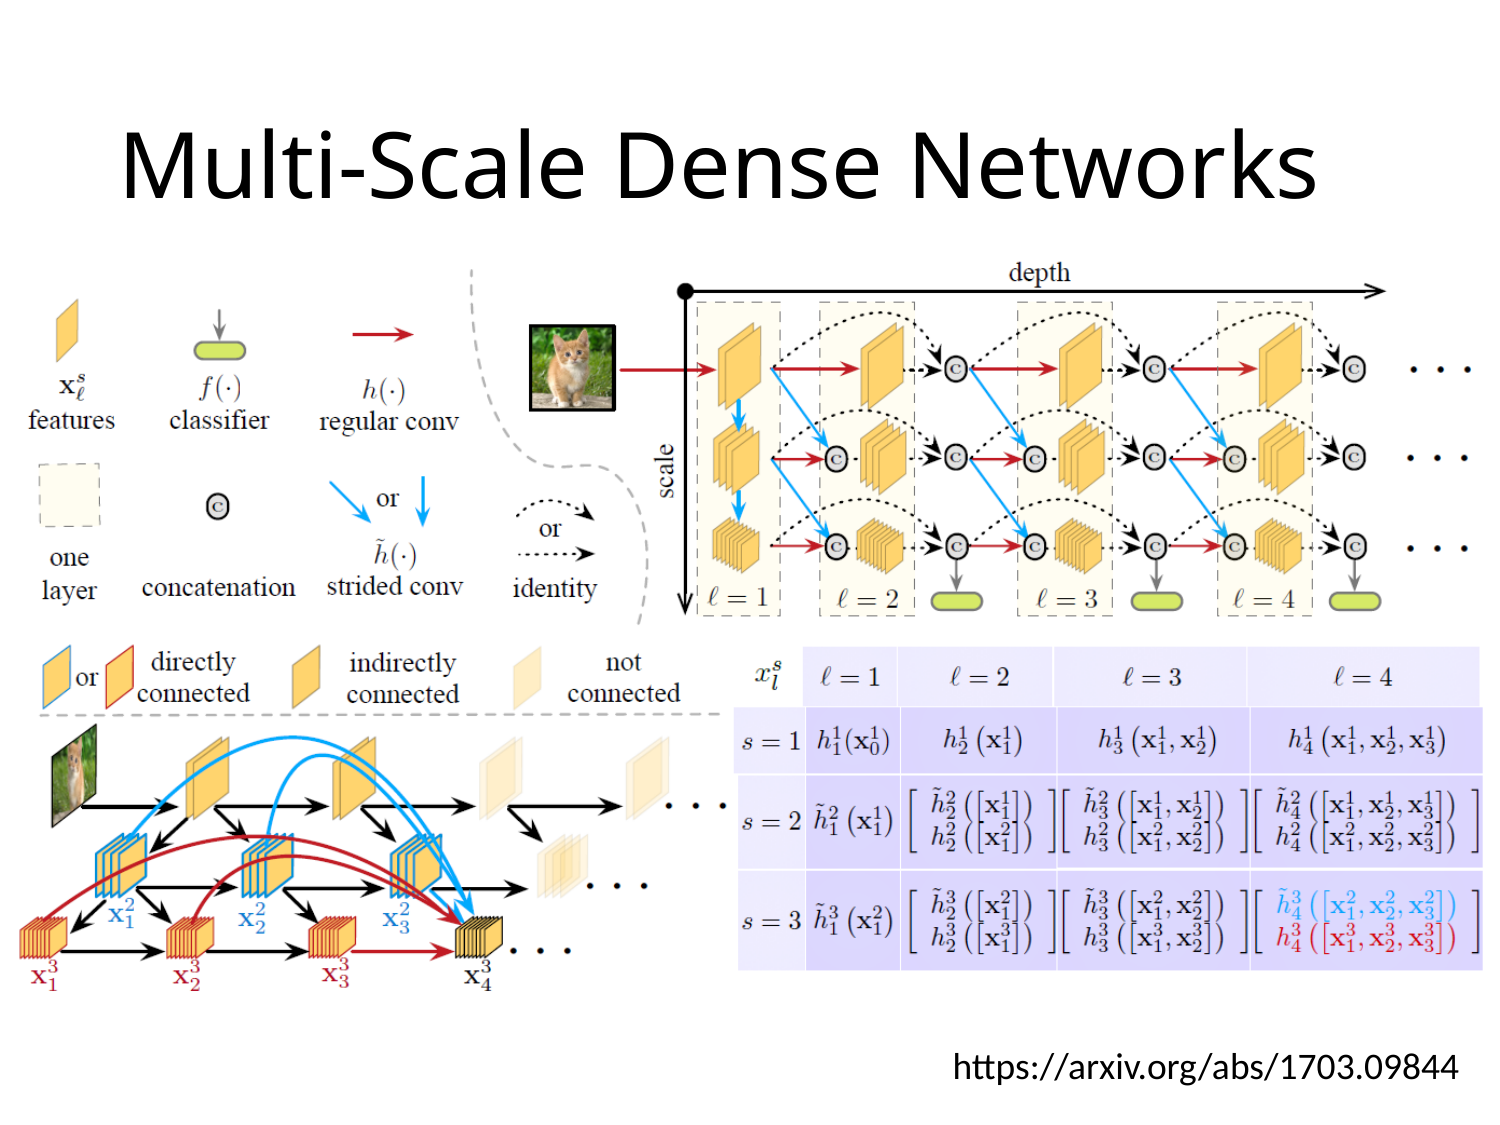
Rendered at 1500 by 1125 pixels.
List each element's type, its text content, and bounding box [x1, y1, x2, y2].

picture [0, 251, 1500, 1004]
text_box https://arxiv.org/abs/1703.09844 [937, 1034, 1475, 1095]
title Multi-Scale Dense Networks [103, 59, 1397, 251]
